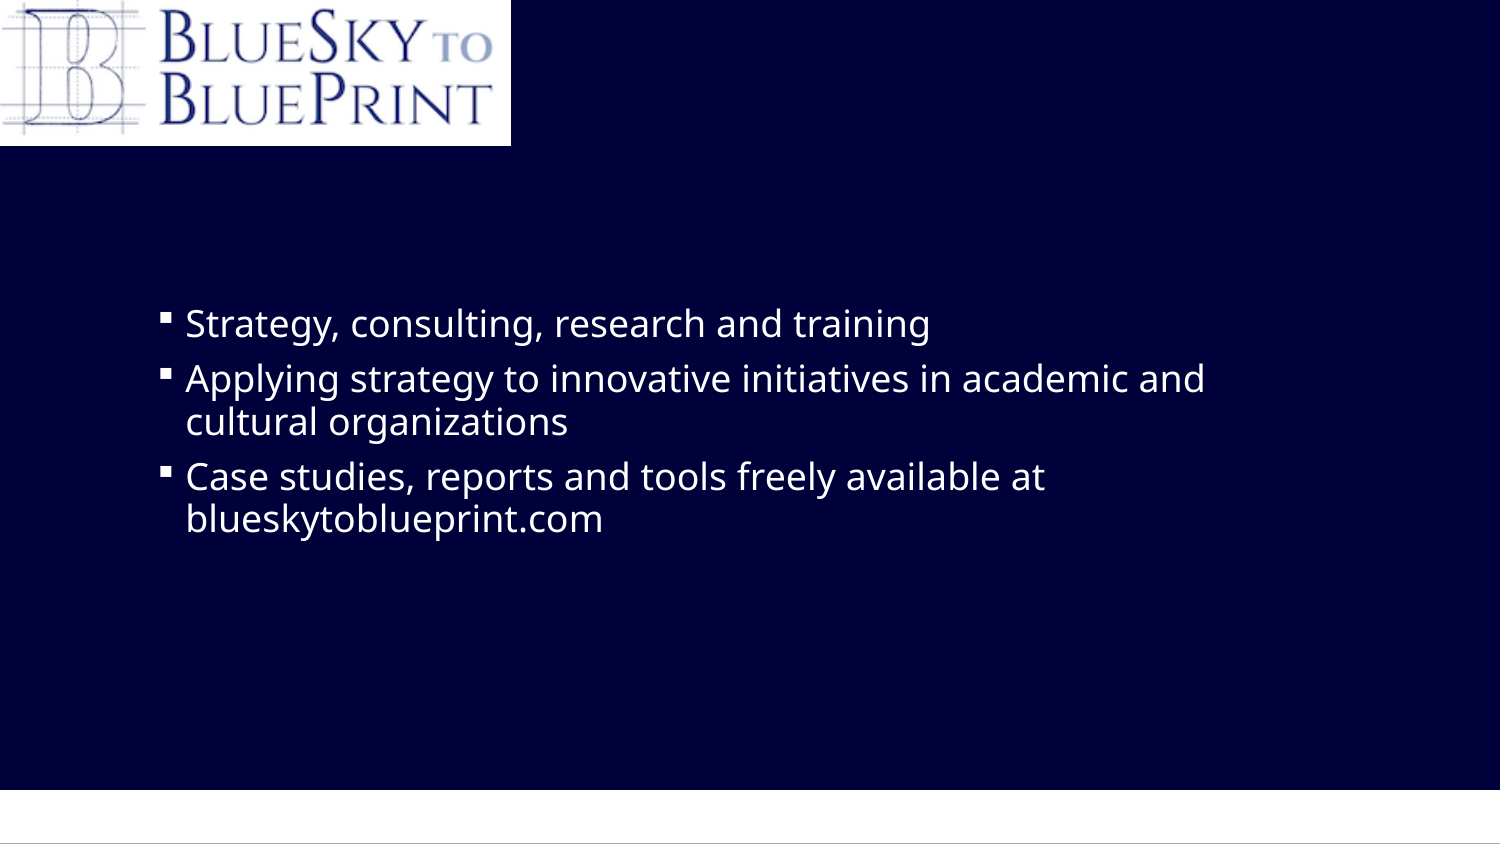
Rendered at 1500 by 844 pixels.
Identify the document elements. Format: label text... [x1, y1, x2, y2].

title http://blueskytoblueprint.com/ [0, 790, 1500, 844]
picture [0, 0, 511, 146]
text_box Strategy, consulting, research and training Applying strategy to innovative initiatives in academic and cultural organizations Case studies, reports and tools freely available at blueskytoblueprint.com [157, 295, 1249, 549]
